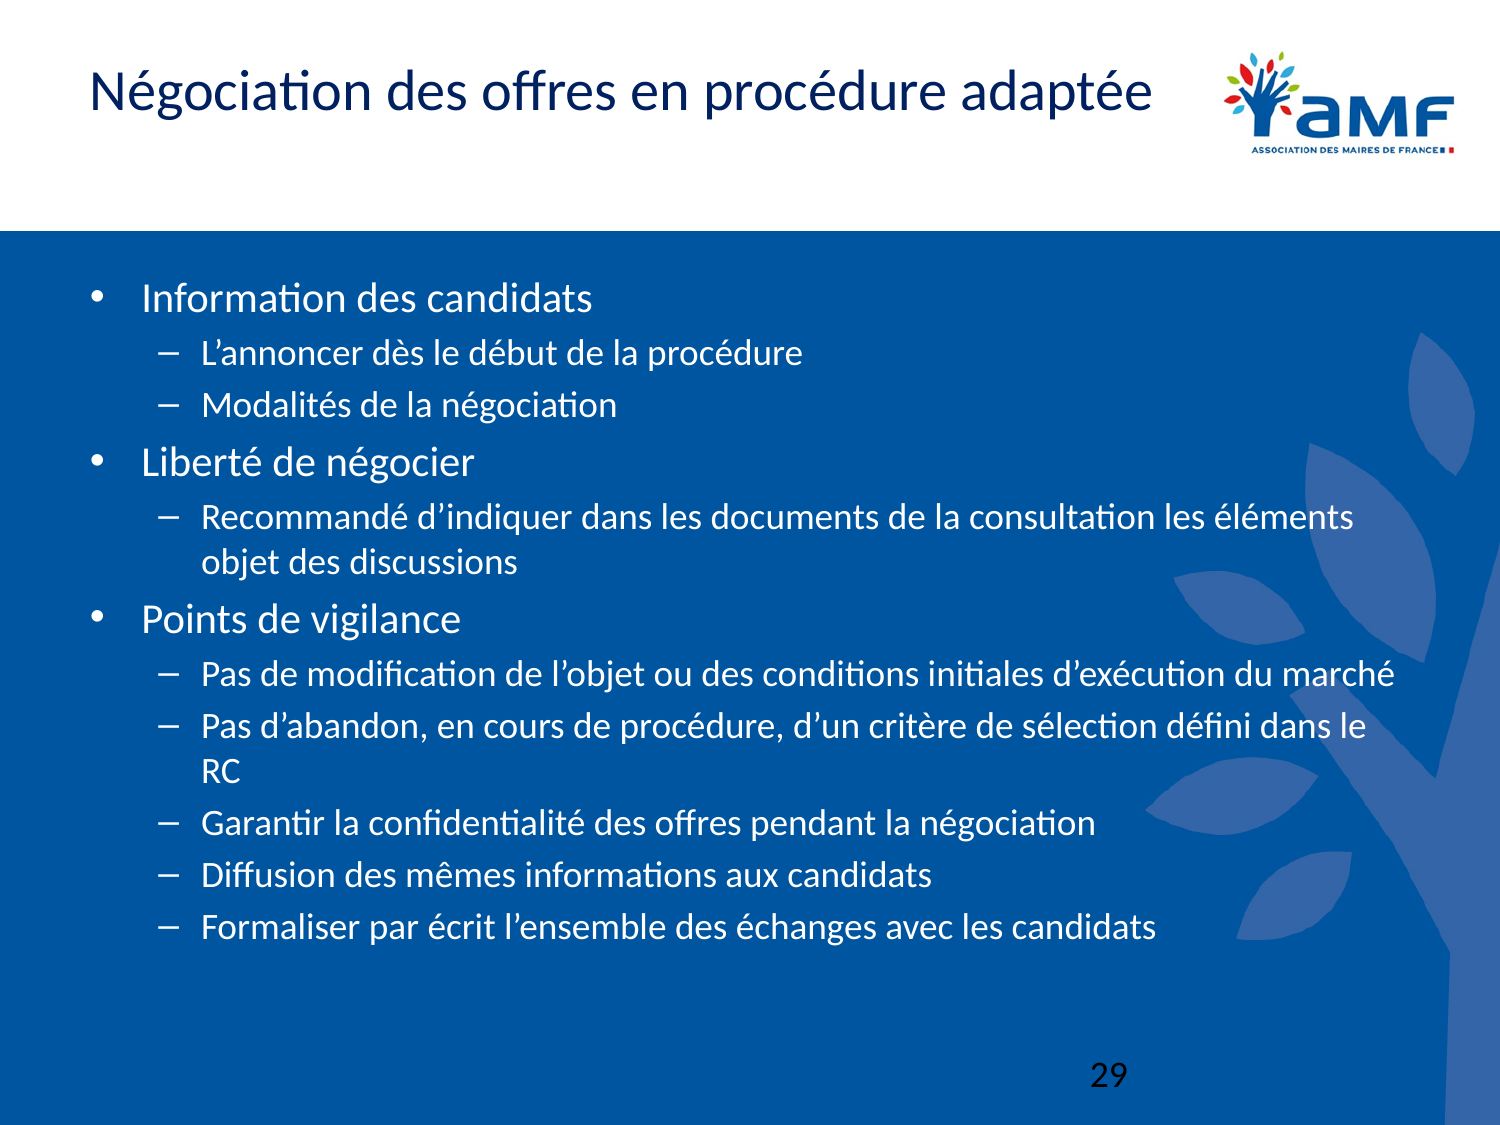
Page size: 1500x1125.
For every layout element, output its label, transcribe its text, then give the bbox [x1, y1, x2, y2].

title Négociation des offres en procédure adaptée [75, 45, 1425, 233]
slide_number 29 [1074, 1042, 1425, 1103]
list Information des candidats L’annoncer dès le début de la procédure Modalités de la négociation Liberté de négocier Recommandé d’indiquer dans les documents de la consultation les éléments objet des discussions Points de vigilance Pas de modification de l’objet ou des conditions initiales d’exécution du marché Pas d’abandon, en cours de procédure, d’un critère de sélection défini dans le RC Garantir la confidentialité des offres pendant la négociation Diffusion des mêmes informations aux candidats Formaliser par écrit l’ensemble des échanges avec les candidats [75, 262, 1425, 1005]
picture [0, 0, 1500, 1125]
